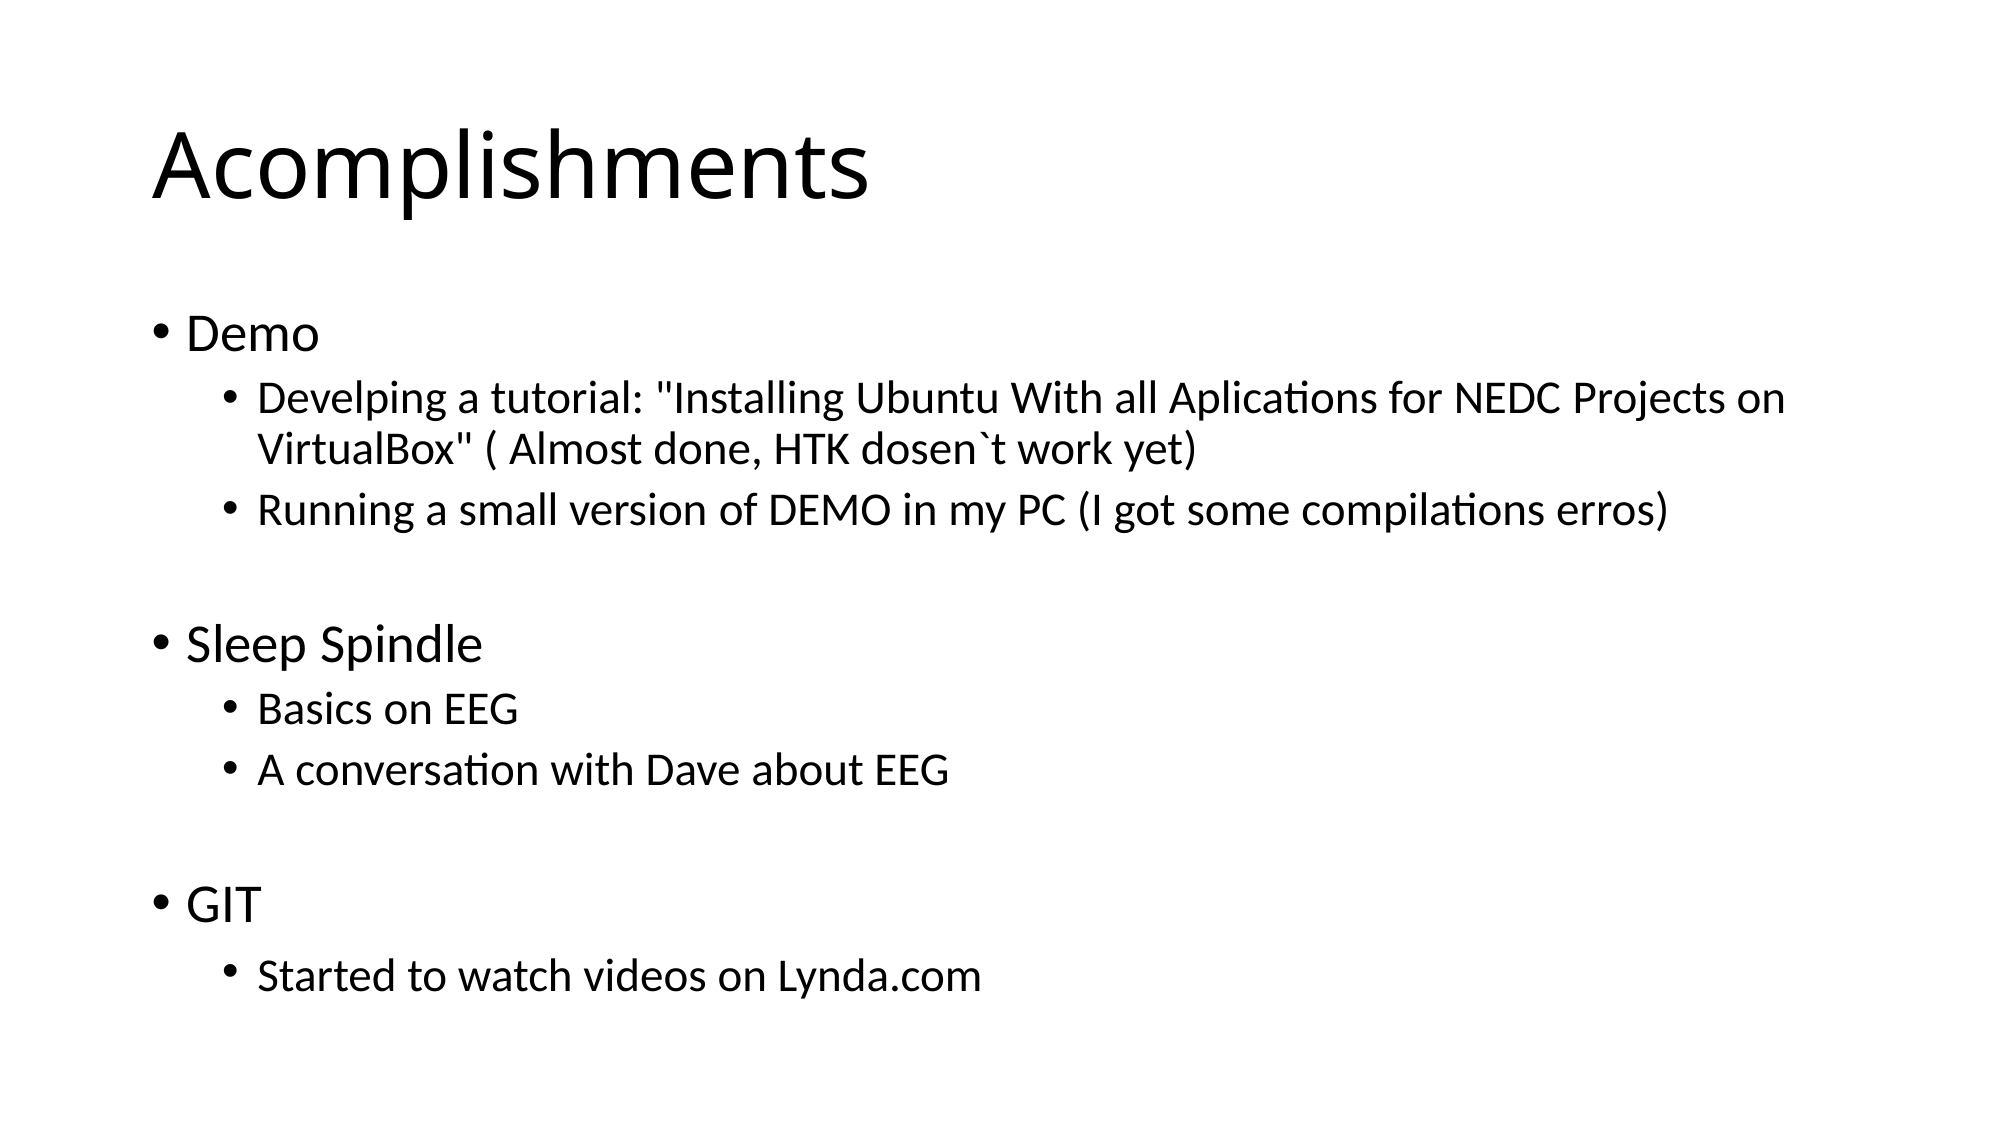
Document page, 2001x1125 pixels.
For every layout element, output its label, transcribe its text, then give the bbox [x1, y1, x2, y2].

list [137, 299, 1863, 1014]
title Acomplishments [137, 59, 1863, 278]
text_box Demo Develping a tutorial: "Installing Ubuntu With all Aplications for NEDC Projects on VirtualBox" ( Almost done, HTK dosen`t work yet) Running a small version of DEMO in my PC (I got some compilations erros) Sleep Spindle Basics on EEG A conversation with Dave about EEG GIT Started to watch videos on Lynda.com [136, 297, 1862, 1011]
